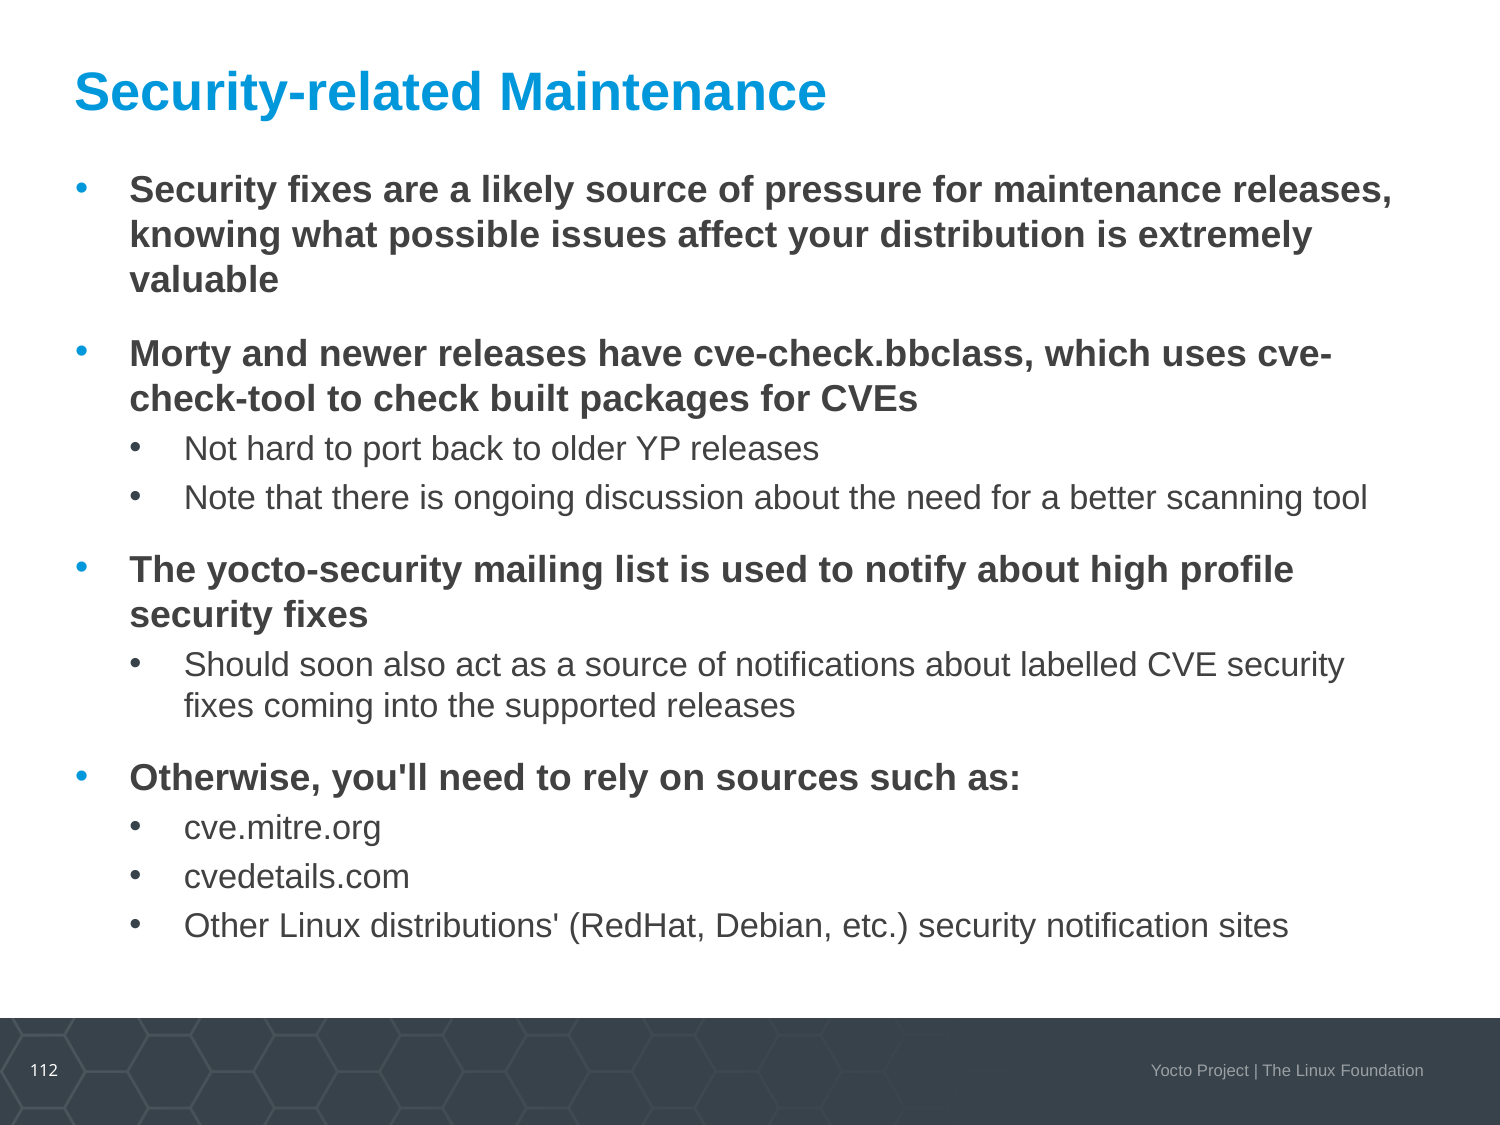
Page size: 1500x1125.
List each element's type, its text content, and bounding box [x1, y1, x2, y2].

title Security-related Maintenance [74, 67, 1425, 213]
picture [0, 0, 1500, 1125]
list Security fixes are a likely source of pressure for maintenance releases, knowing what possible issues affect your distribution is extremely valuable Morty and newer releases have cve-check.bbclass, which uses cve-check-tool to check built packages for CVEs Not hard to port back to older YP releases Note that there is ongoing discussion about the need for a better scanning tool The yocto-security mailing list is used to notify about high profile security fixes Should soon also act as a source of notifications about labelled CVE security fixes coming into the supported releases Otherwise, you'll need to rely on sources such as: cve.mitre.org cvedetails.com Other Linux distributions' (RedHat, Debian, etc.) security notification sites [75, 165, 1425, 959]
